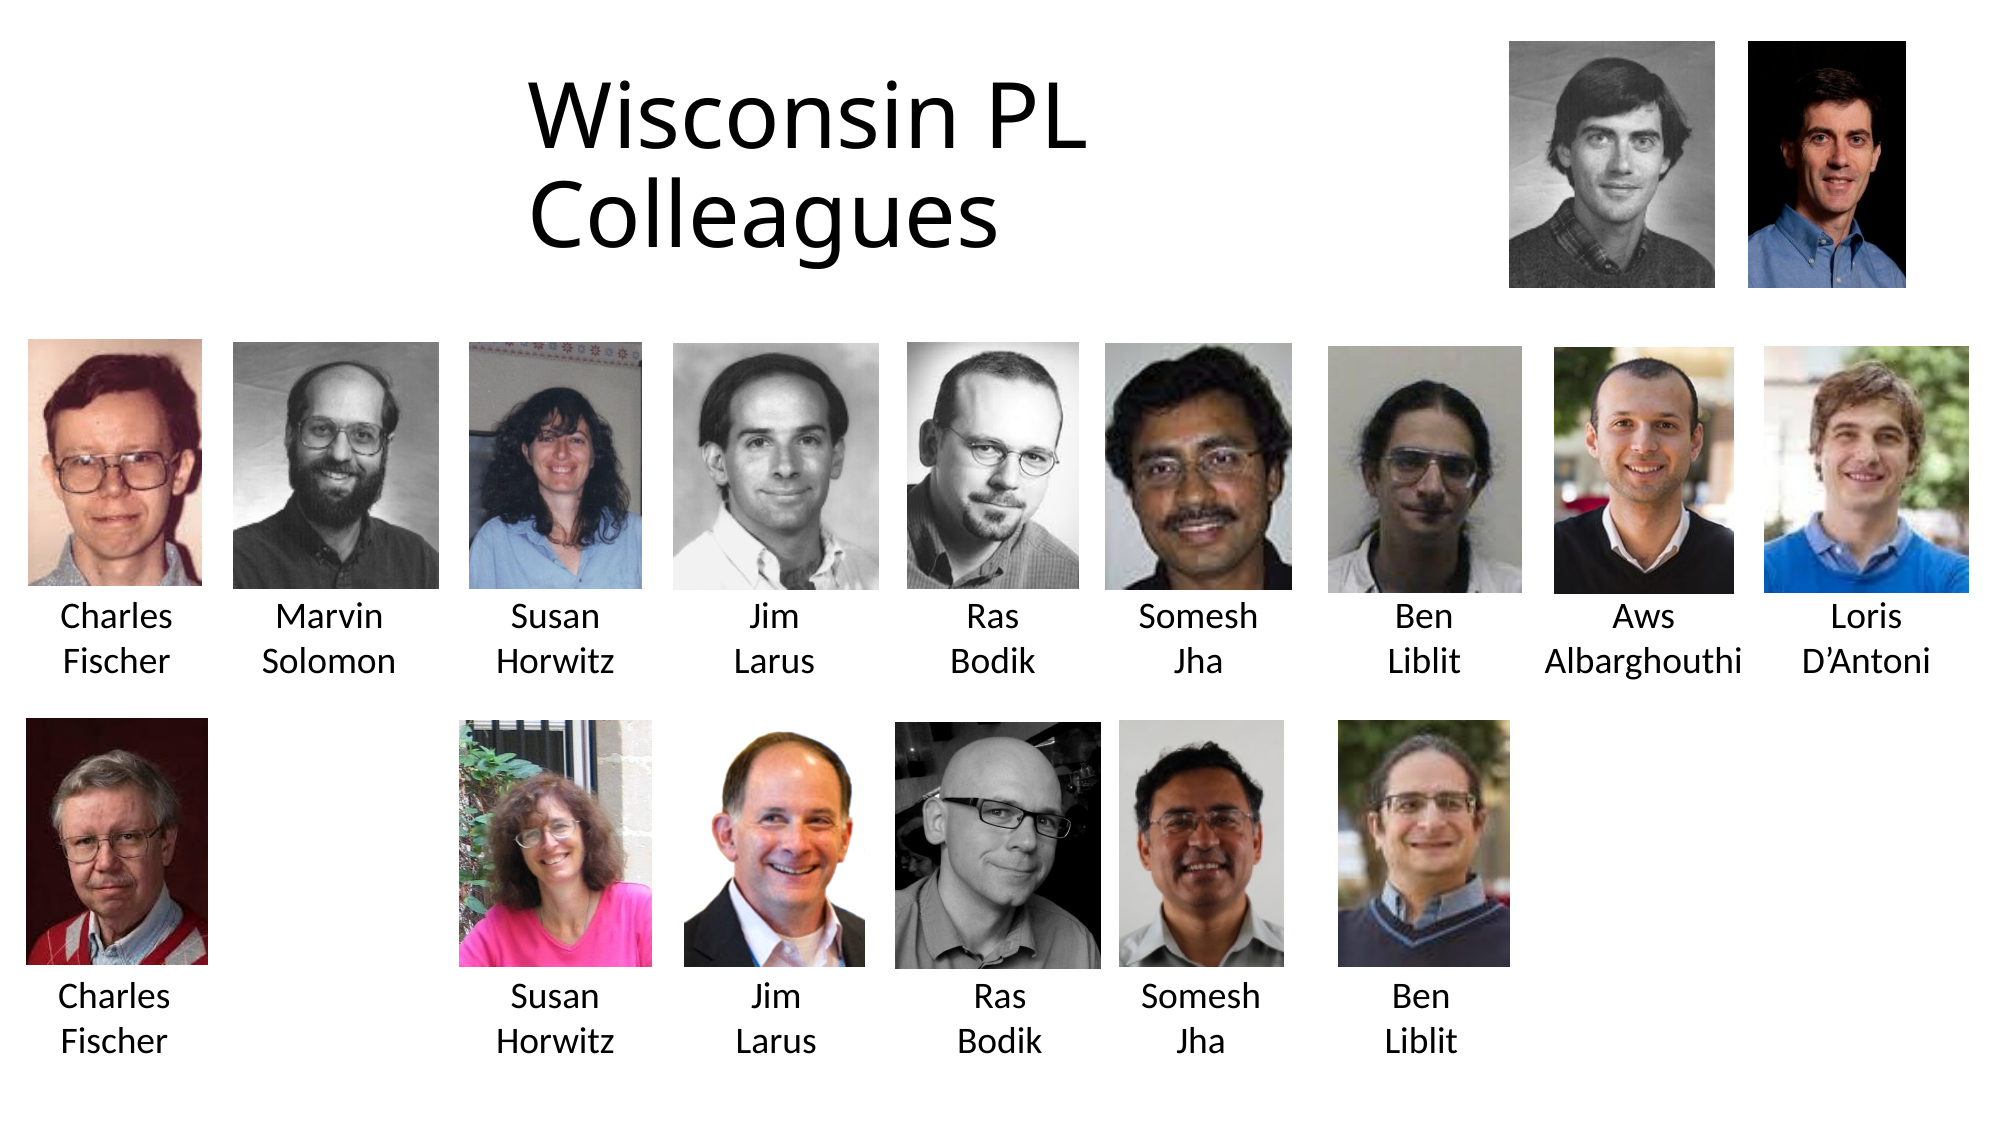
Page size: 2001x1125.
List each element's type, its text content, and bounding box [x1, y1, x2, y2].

text_box Somesh Jha [1126, 967, 1277, 1069]
text_box Ras Bodik [942, 969, 1058, 1069]
text_box Ben Liblit [1369, 967, 1474, 1069]
picture [895, 722, 1101, 969]
picture [673, 343, 879, 590]
picture [1509, 41, 1715, 288]
picture [1764, 346, 1969, 593]
picture [907, 342, 1079, 589]
text_box Ben Liblit [1372, 593, 1476, 689]
picture [1119, 720, 1284, 967]
picture [1747, 41, 1906, 288]
text_box Susan Horwitz [481, 967, 630, 1069]
text_box Jim Larus [718, 590, 830, 689]
text_box Susan Horwitz [481, 589, 630, 689]
picture [1554, 347, 1734, 594]
picture [684, 720, 865, 967]
text_box Jim Larus [720, 967, 832, 1069]
text_box Aws Albarghouthi [1529, 583, 1758, 689]
picture [28, 339, 202, 586]
title Wisconsin PL Colleagues [513, 59, 1487, 278]
picture [1105, 343, 1292, 590]
picture [1338, 720, 1510, 967]
picture [459, 720, 652, 967]
picture [1328, 346, 1522, 593]
text_box Ras Bodik [935, 589, 1051, 689]
text_box Somesh Jha [1123, 590, 1274, 689]
text_box Loris D’Antoni [1787, 593, 1946, 689]
text_box Marvin Solomon [247, 589, 412, 689]
picture [233, 342, 439, 589]
picture [26, 718, 208, 965]
text_box Charles Fischer [43, 965, 186, 1069]
picture [469, 342, 642, 589]
text_box Charles Fischer [45, 586, 189, 689]
